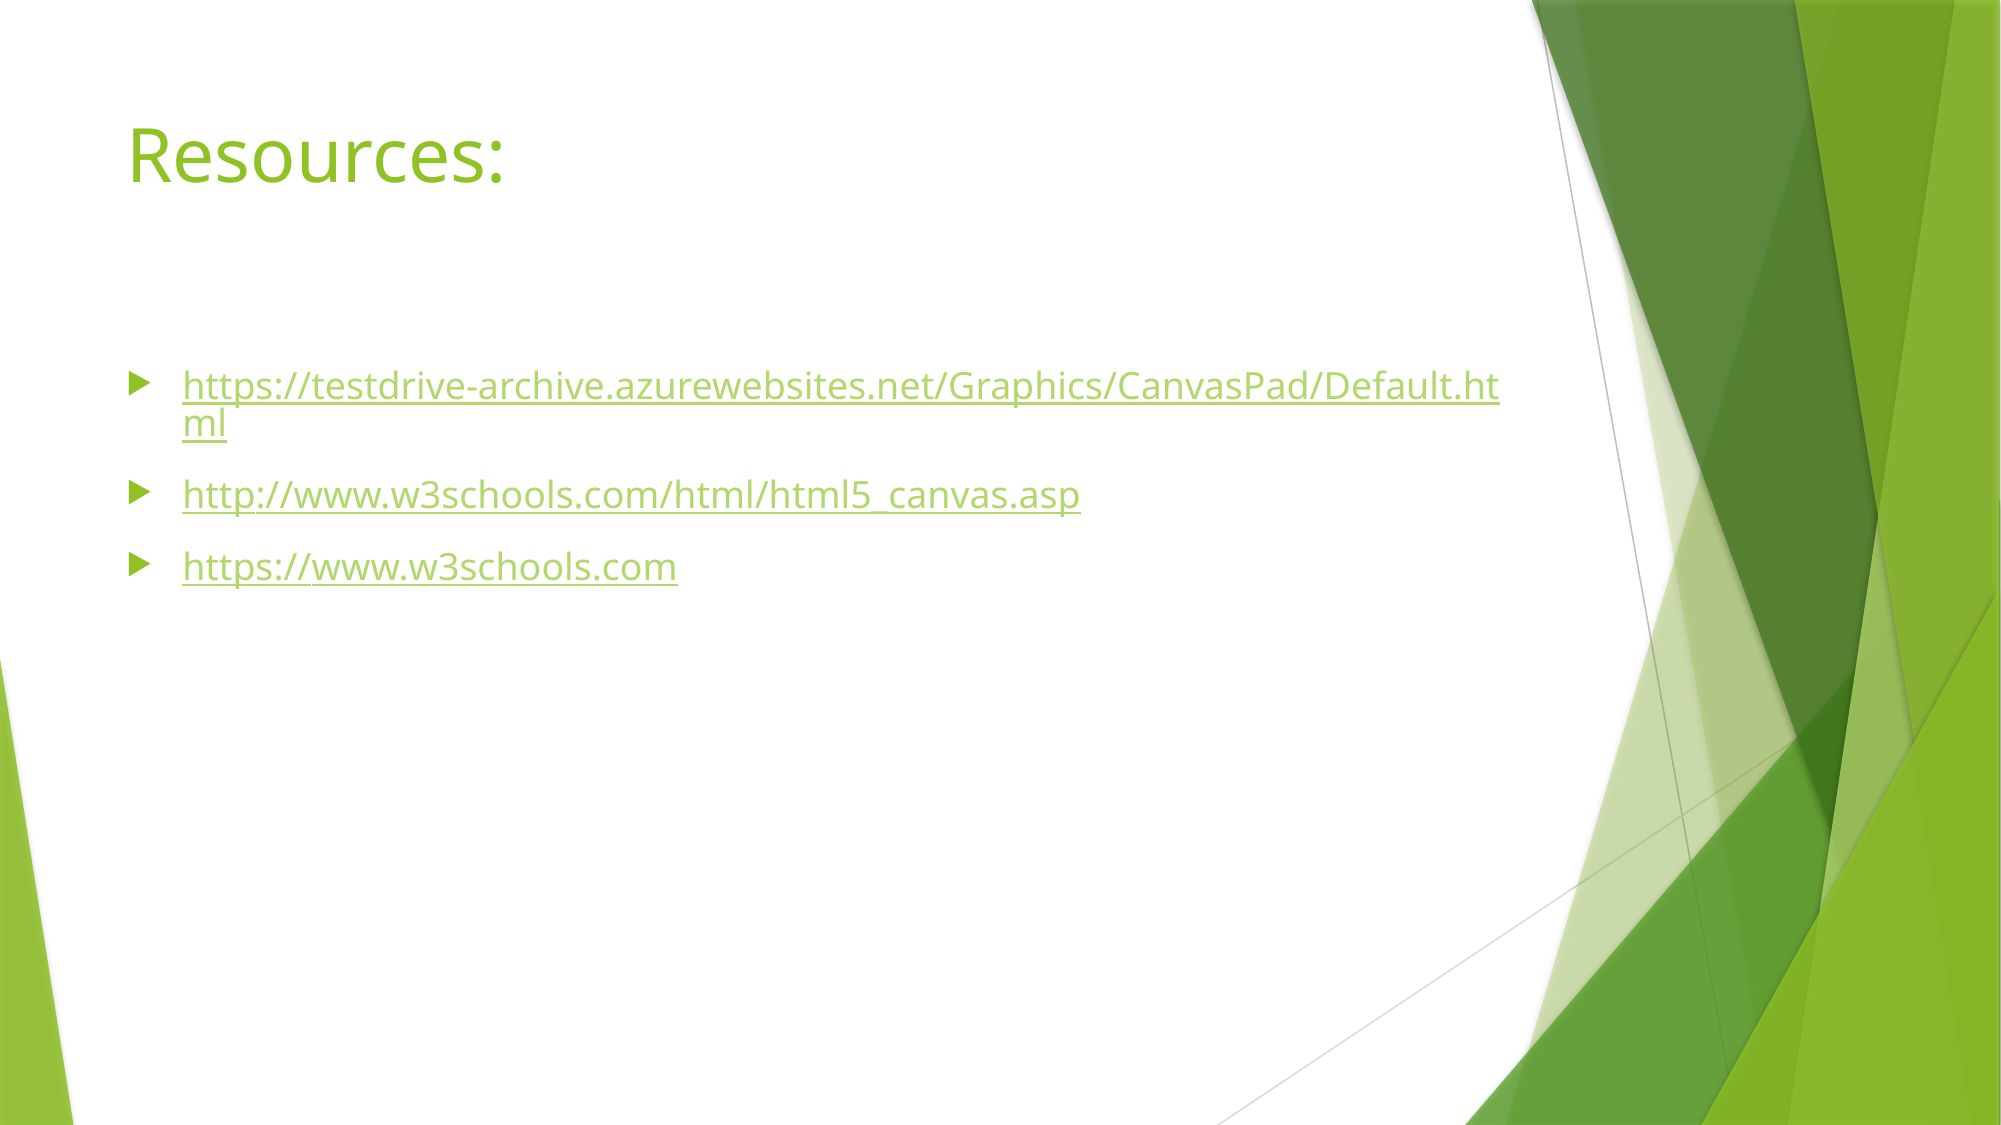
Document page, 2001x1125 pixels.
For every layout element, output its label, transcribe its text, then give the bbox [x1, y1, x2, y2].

list https://testdrive-archive.azurewebsites.net/Graphics/CanvasPad/Default.html http://www.w3schools.com/html/html5_canvas.asp https://www.w3schools.com [111, 354, 1522, 992]
title Resources: [111, 99, 1522, 317]
